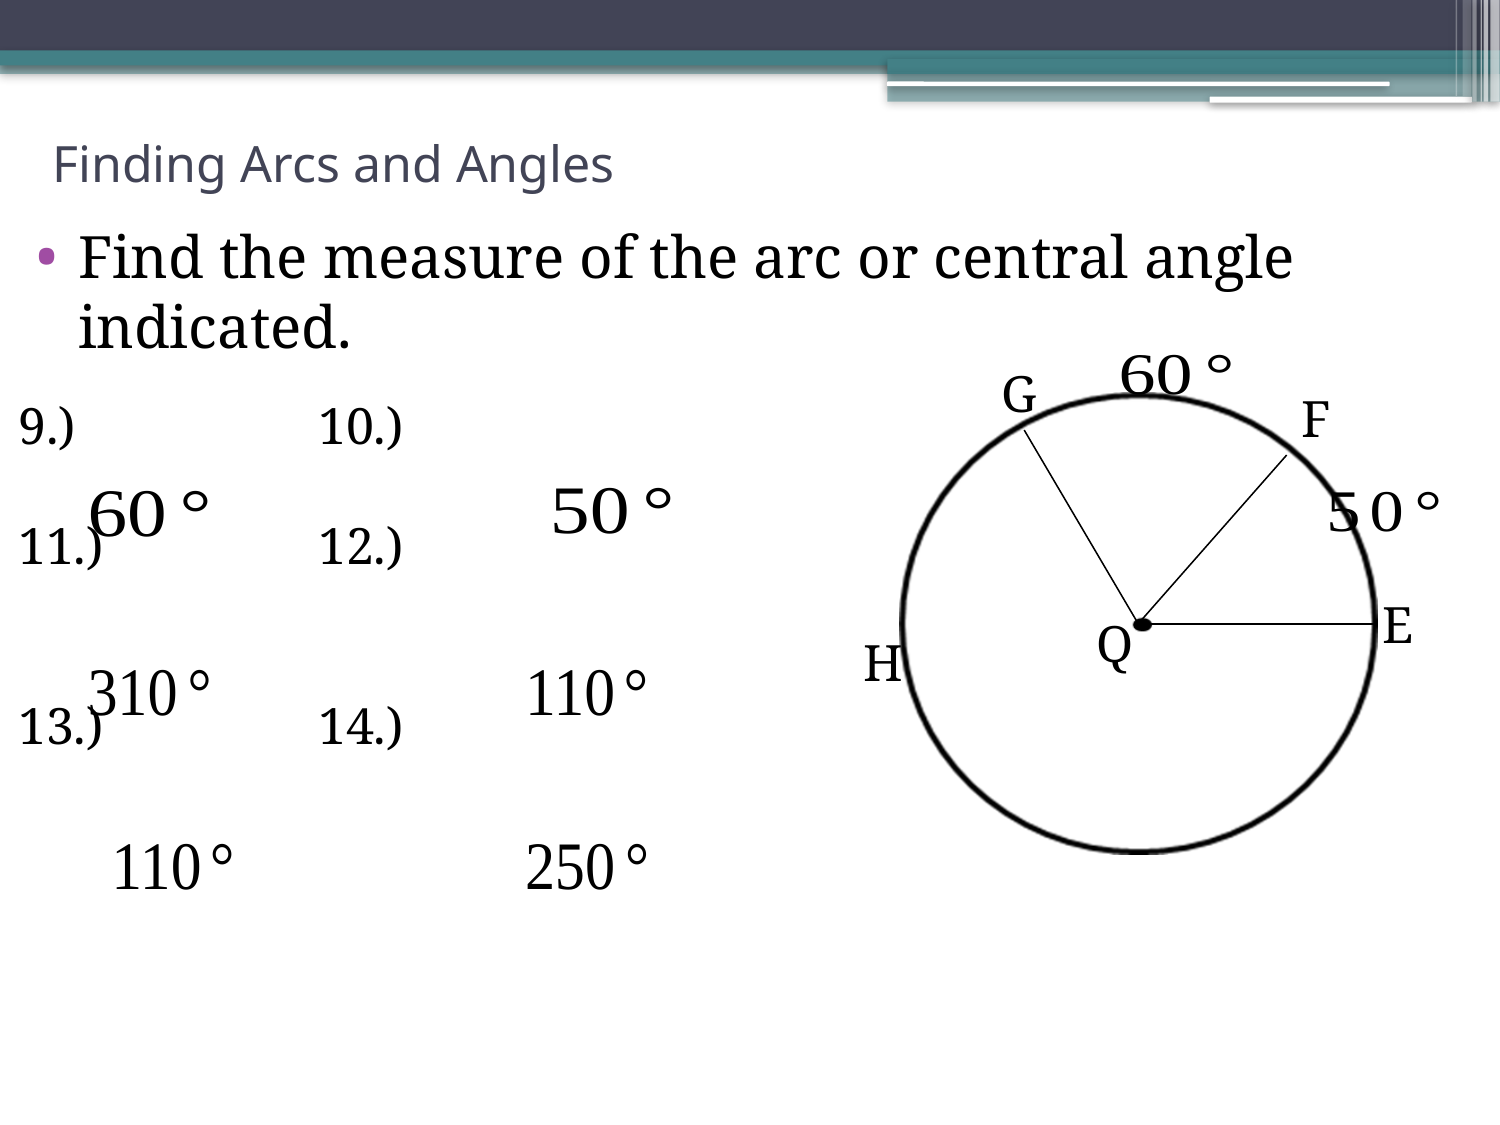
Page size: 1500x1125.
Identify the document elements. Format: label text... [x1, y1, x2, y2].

list Find the measure of the arc or central angle indicated. [3, 212, 1425, 1079]
title Finding Arcs and Angles [37, 125, 1388, 200]
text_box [848, 342, 1444, 856]
